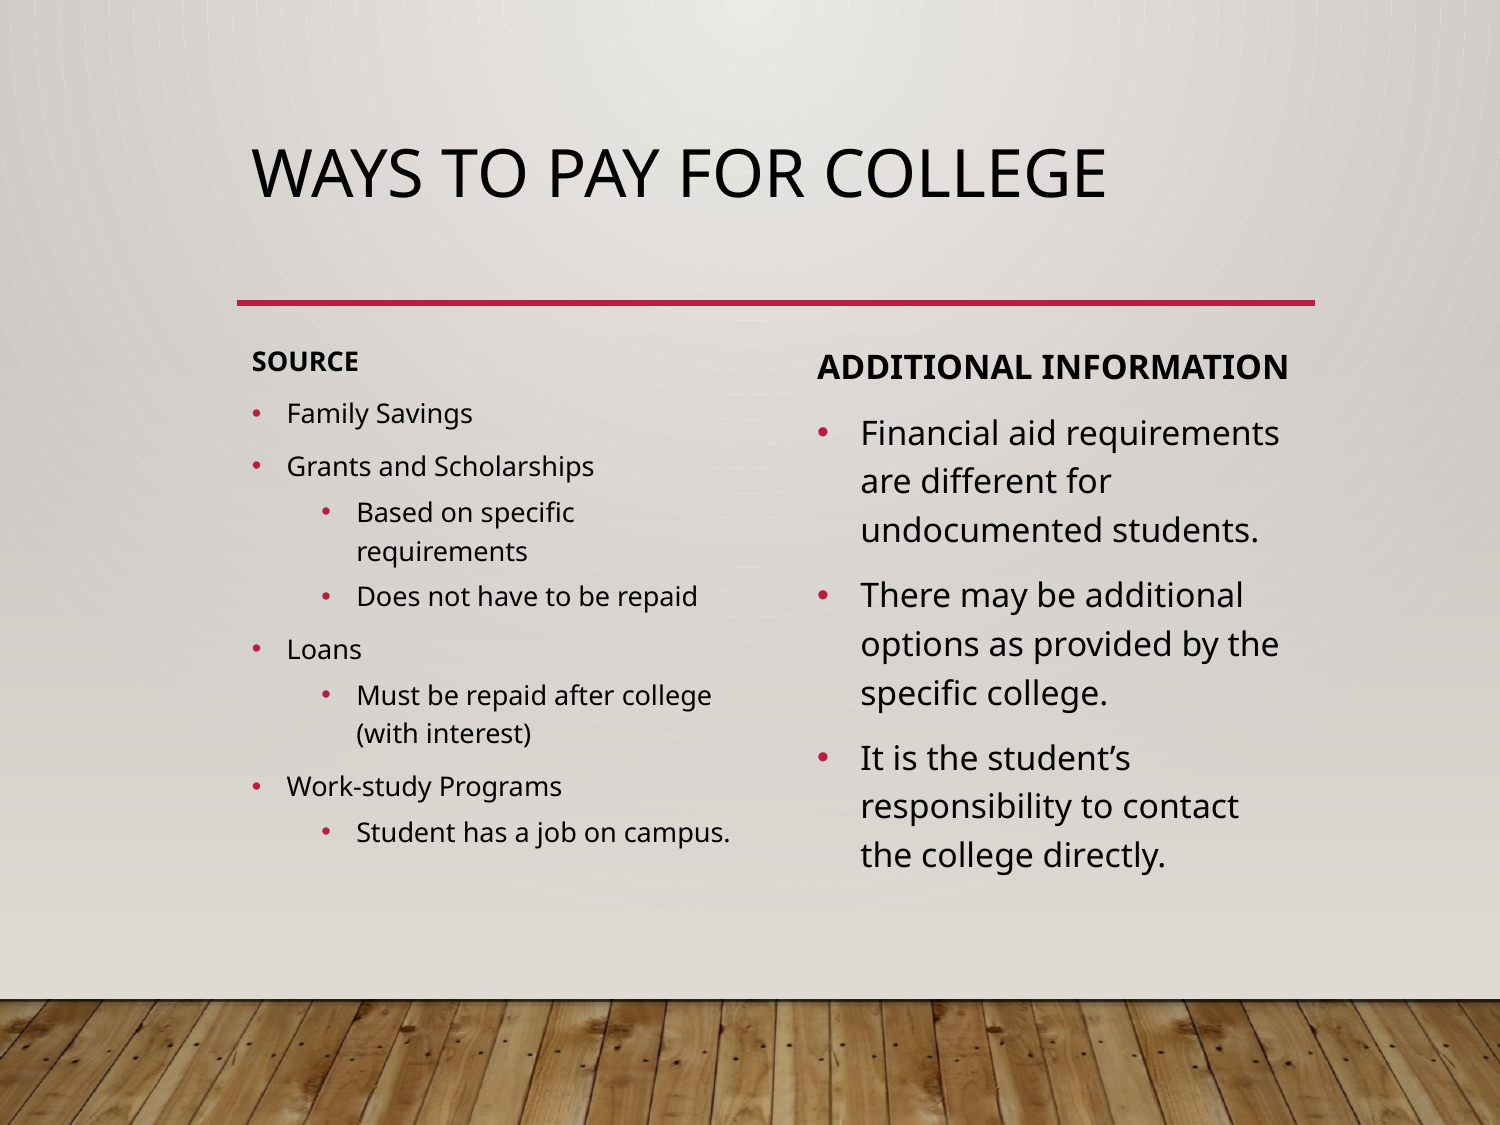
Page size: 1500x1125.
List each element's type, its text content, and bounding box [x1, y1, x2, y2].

title WAYS TO PAY FOR COLLEGE [236, 132, 1315, 306]
list SOURCE Family Savings Grants and Scholarships Based on specific requirements Does not have to be repaid Loans Must be repaid after college (with interest) Work-study Programs Student has a job on campus. [236, 330, 750, 895]
list ADDITIONAL INFORMATION Financial aid requirements are different for undocumented students. There may be additional options as provided by the specific college. It is the student’s responsibility to contact the college directly. [802, 330, 1315, 895]
picture [0, 999, 1500, 1125]
